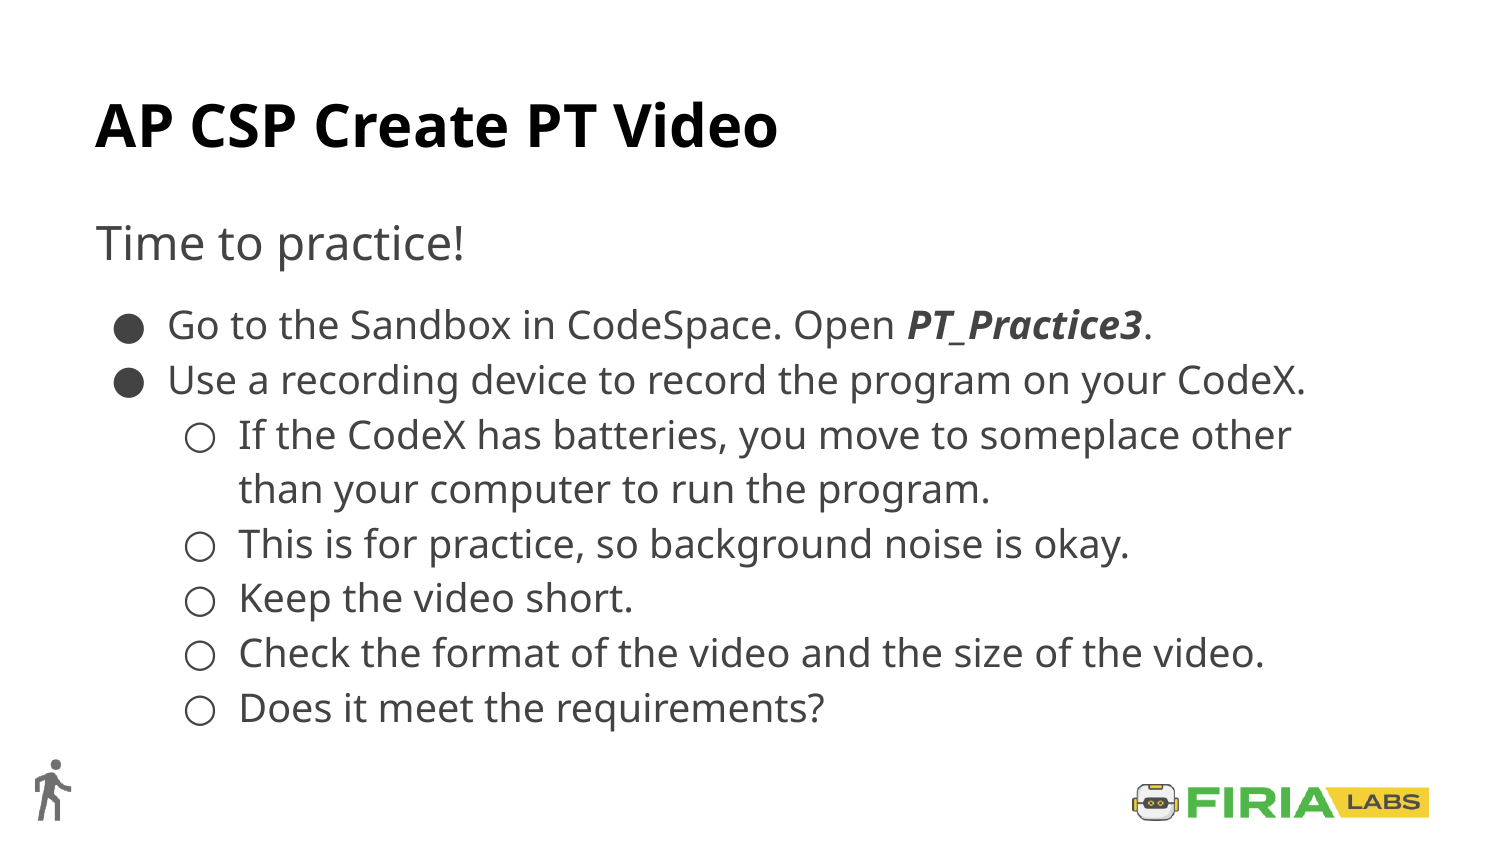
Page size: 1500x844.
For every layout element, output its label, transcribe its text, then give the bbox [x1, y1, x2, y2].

title AP CSP Create PT Video [80, 72, 1449, 176]
picture [19, 749, 80, 826]
picture [1121, 777, 1436, 826]
list Time to practice! Go to the Sandbox in CodeSpace. Open PT_Practice3. Use a recording device to record the program on your CodeX. If the CodeX has batteries, you move to someplace other than your computer to run the program. This is for practice, so background noise is okay. Keep the video short. Check the format of the video and the size of the video. Does it meet the requirements? [80, 189, 1325, 793]
